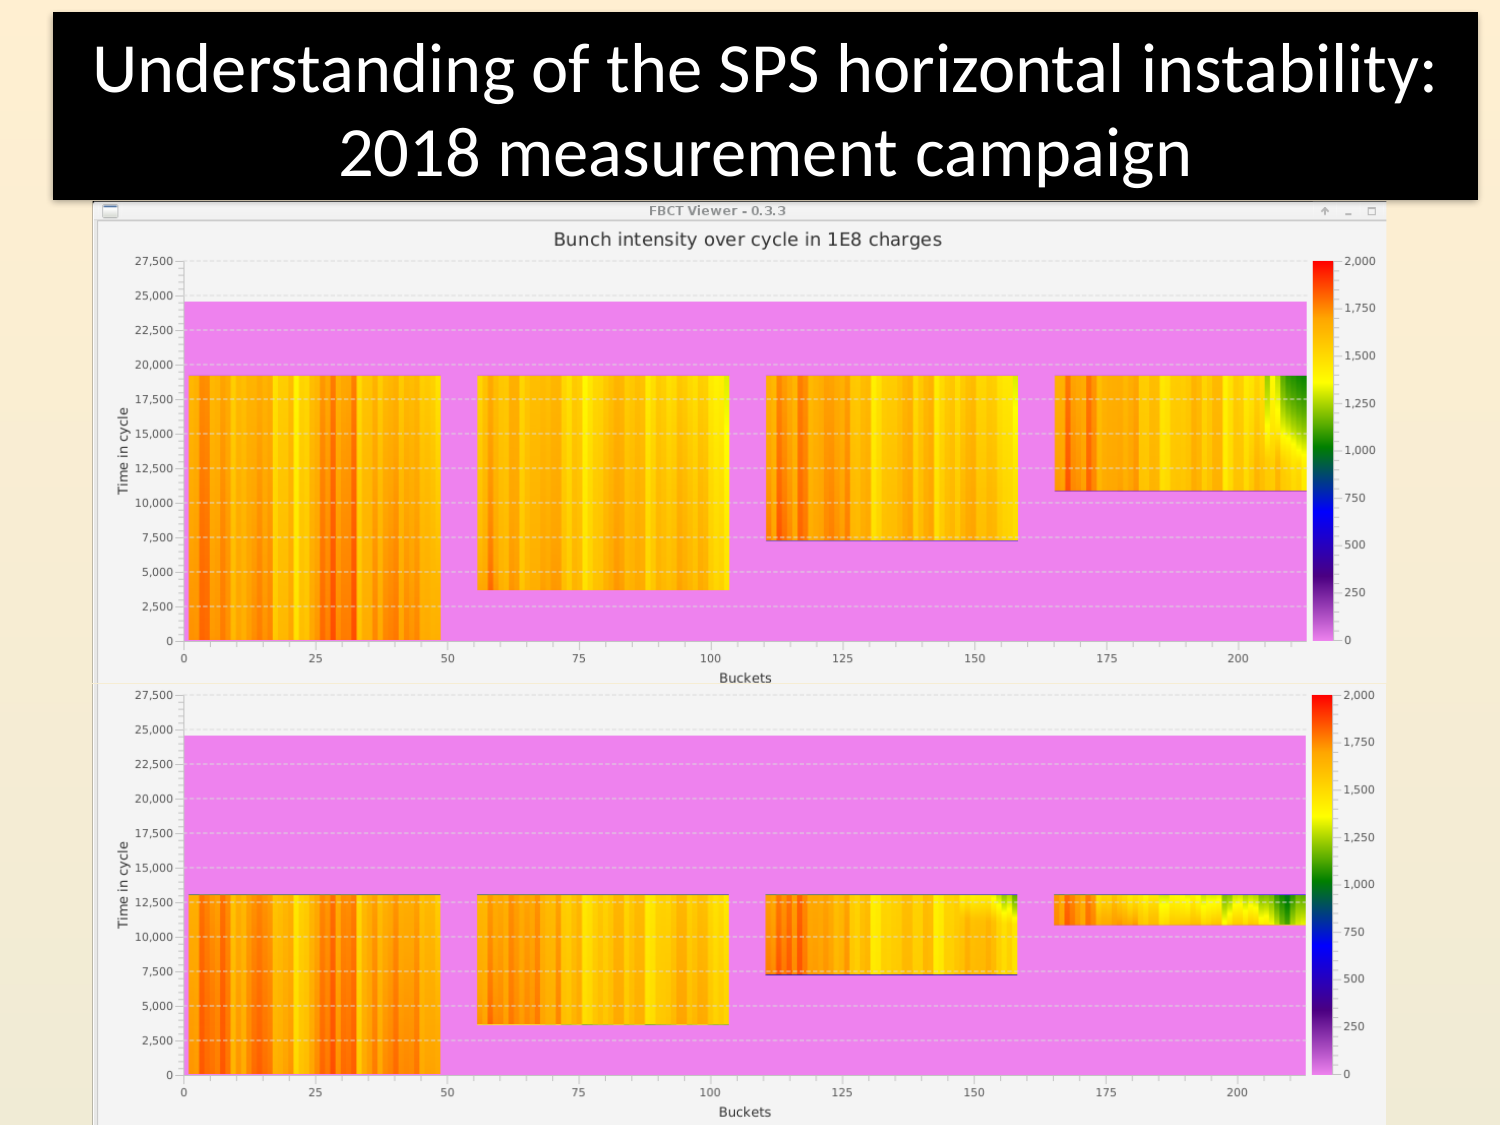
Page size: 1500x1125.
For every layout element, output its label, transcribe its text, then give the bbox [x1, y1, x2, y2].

picture [92, 201, 1387, 1125]
text_box Understanding of the SPS horizontal instability: 2018 measurement campaign [53, 12, 1478, 200]
